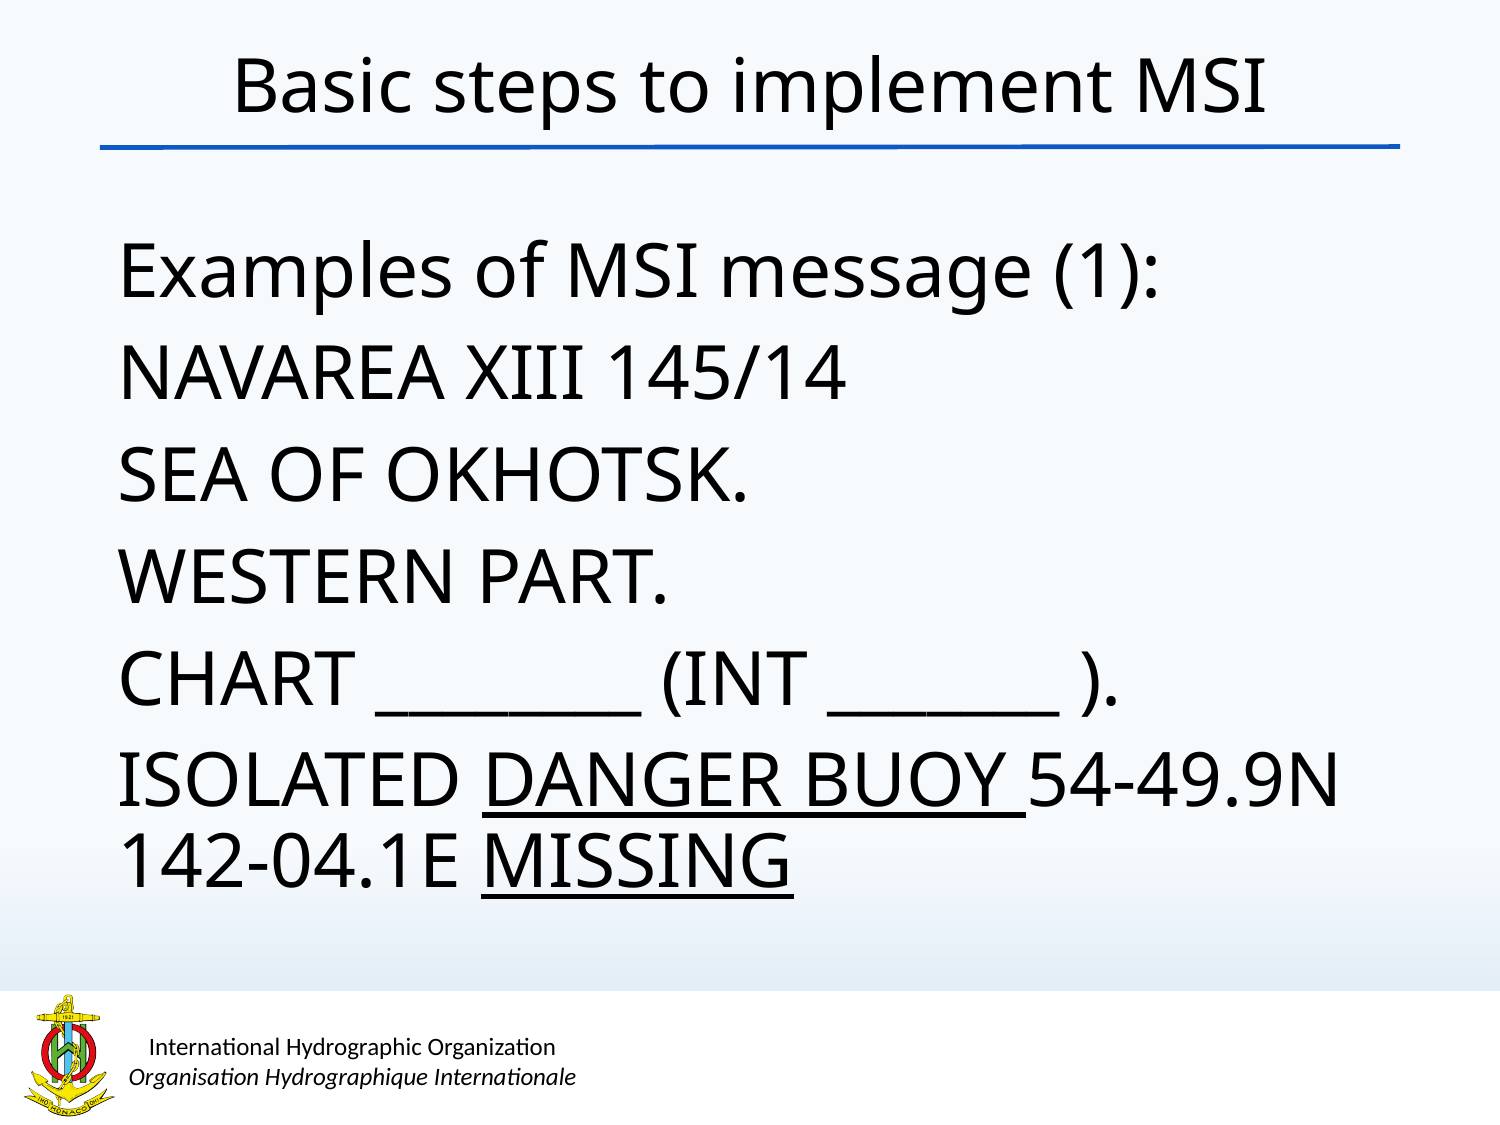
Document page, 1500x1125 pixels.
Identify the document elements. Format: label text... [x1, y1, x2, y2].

picture [16, 990, 119, 1125]
text_box Basic steps to implement MSI [102, 31, 1398, 137]
list Examples of MSI message (1): NAVAREA XIII 145/14 SEA OF OKHOTSK. WESTERN PART. CHART ________ (INT _______ ). ISOLATED DANGER BUOY 54-49.9N 142-04.1E MISSING [102, 225, 1404, 973]
